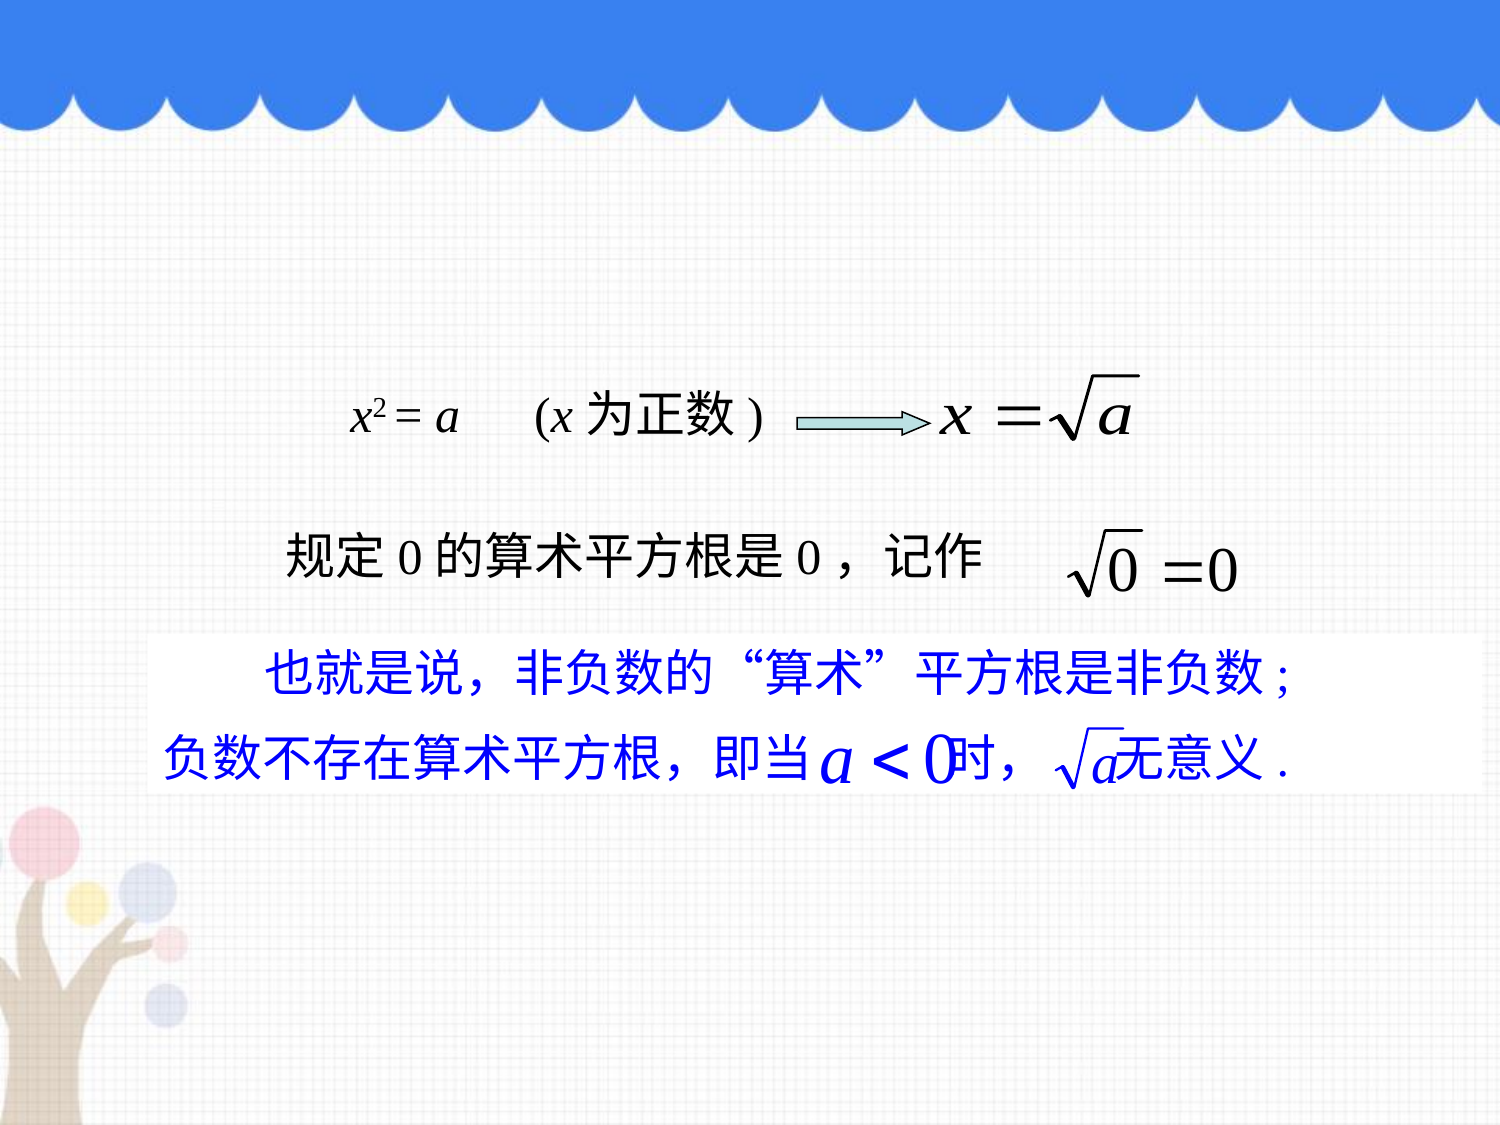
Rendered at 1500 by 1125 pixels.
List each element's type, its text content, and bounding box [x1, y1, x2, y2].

text_box x2 = a (x为正数) [335, 374, 797, 450]
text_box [147, 633, 1482, 800]
picture [0, 0, 1500, 1125]
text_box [797, 362, 1152, 455]
text_box 规定0的算术平方根是0，记作 [270, 516, 1056, 592]
